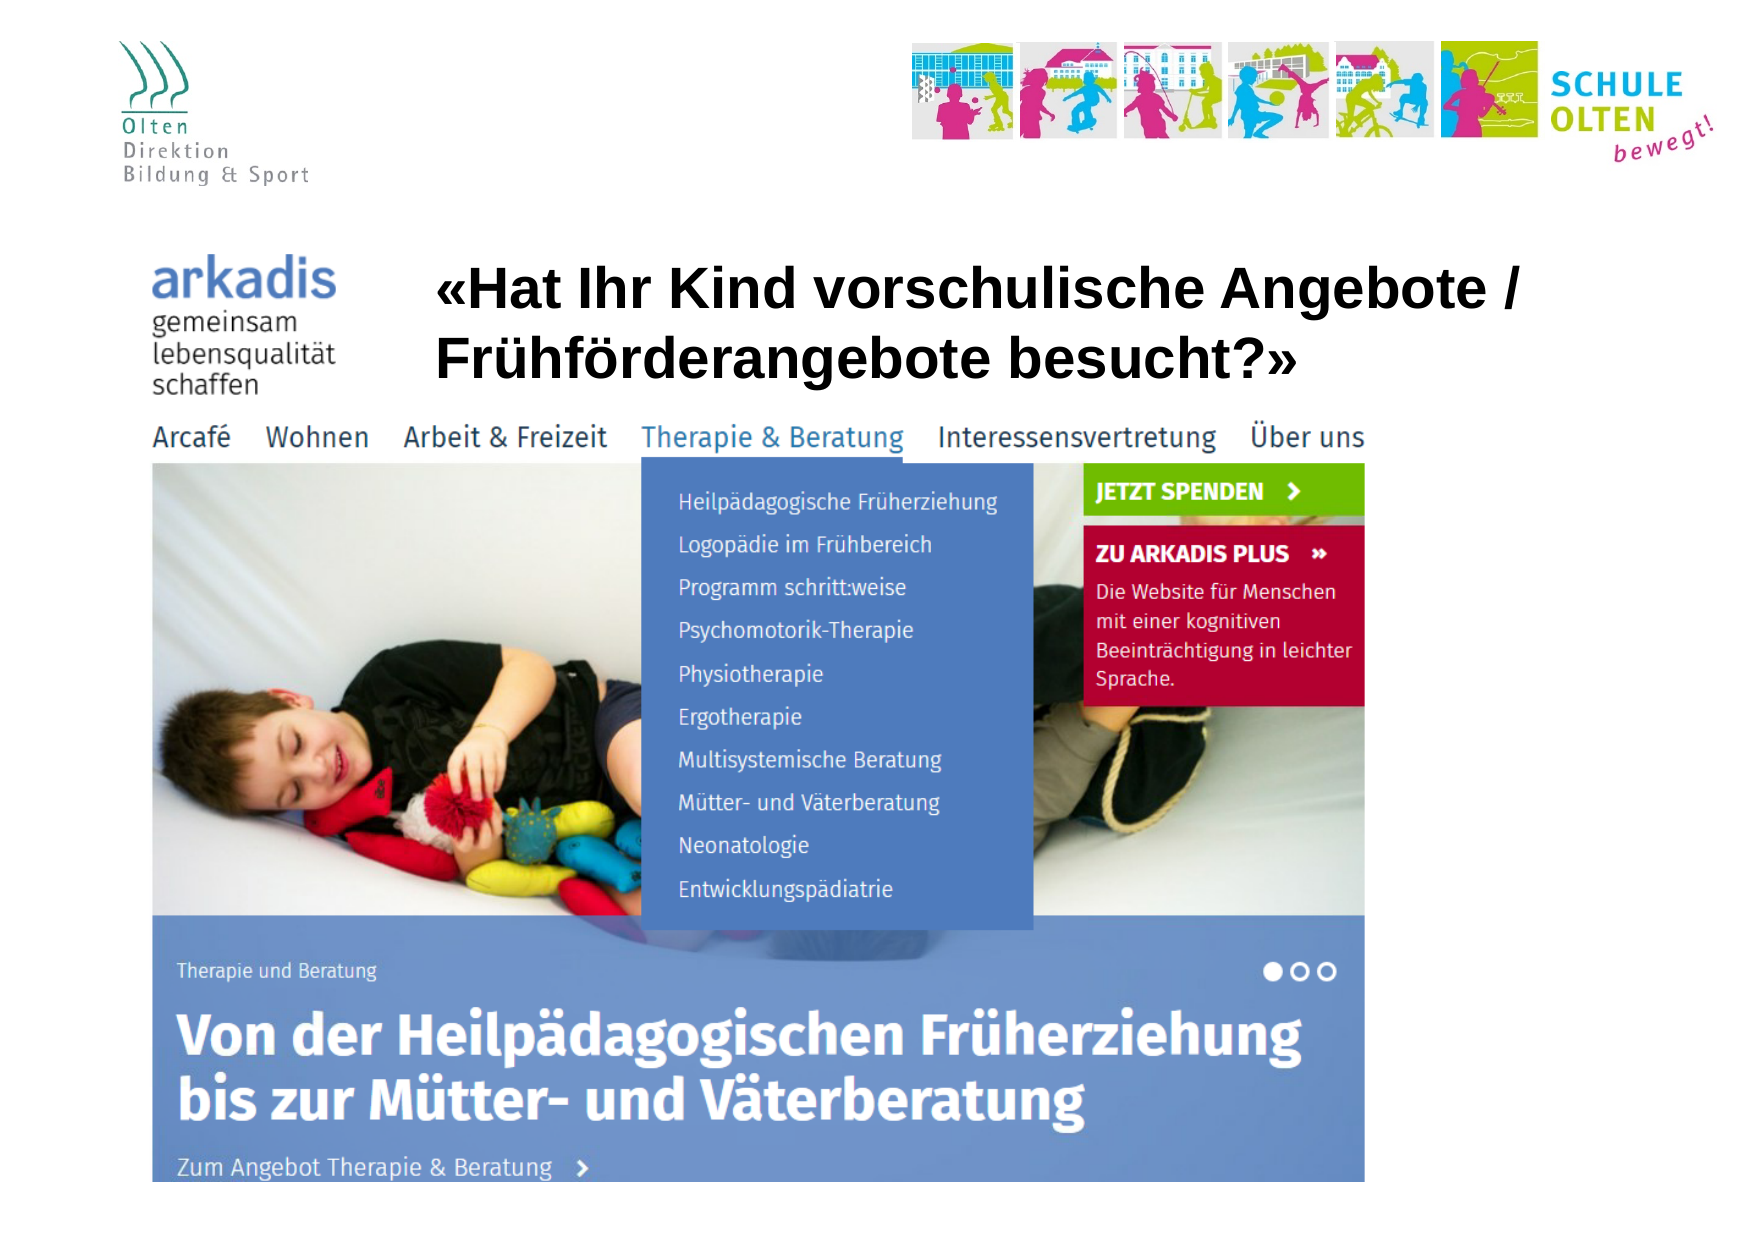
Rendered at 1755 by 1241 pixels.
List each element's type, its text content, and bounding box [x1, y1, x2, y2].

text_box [912, 41, 1743, 172]
picture [133, 253, 1388, 1182]
text_box «Hat Ihr Kind vorschulische Angebote / Frühförderangebote besucht?» [420, 242, 1614, 398]
picture [117, 41, 308, 187]
